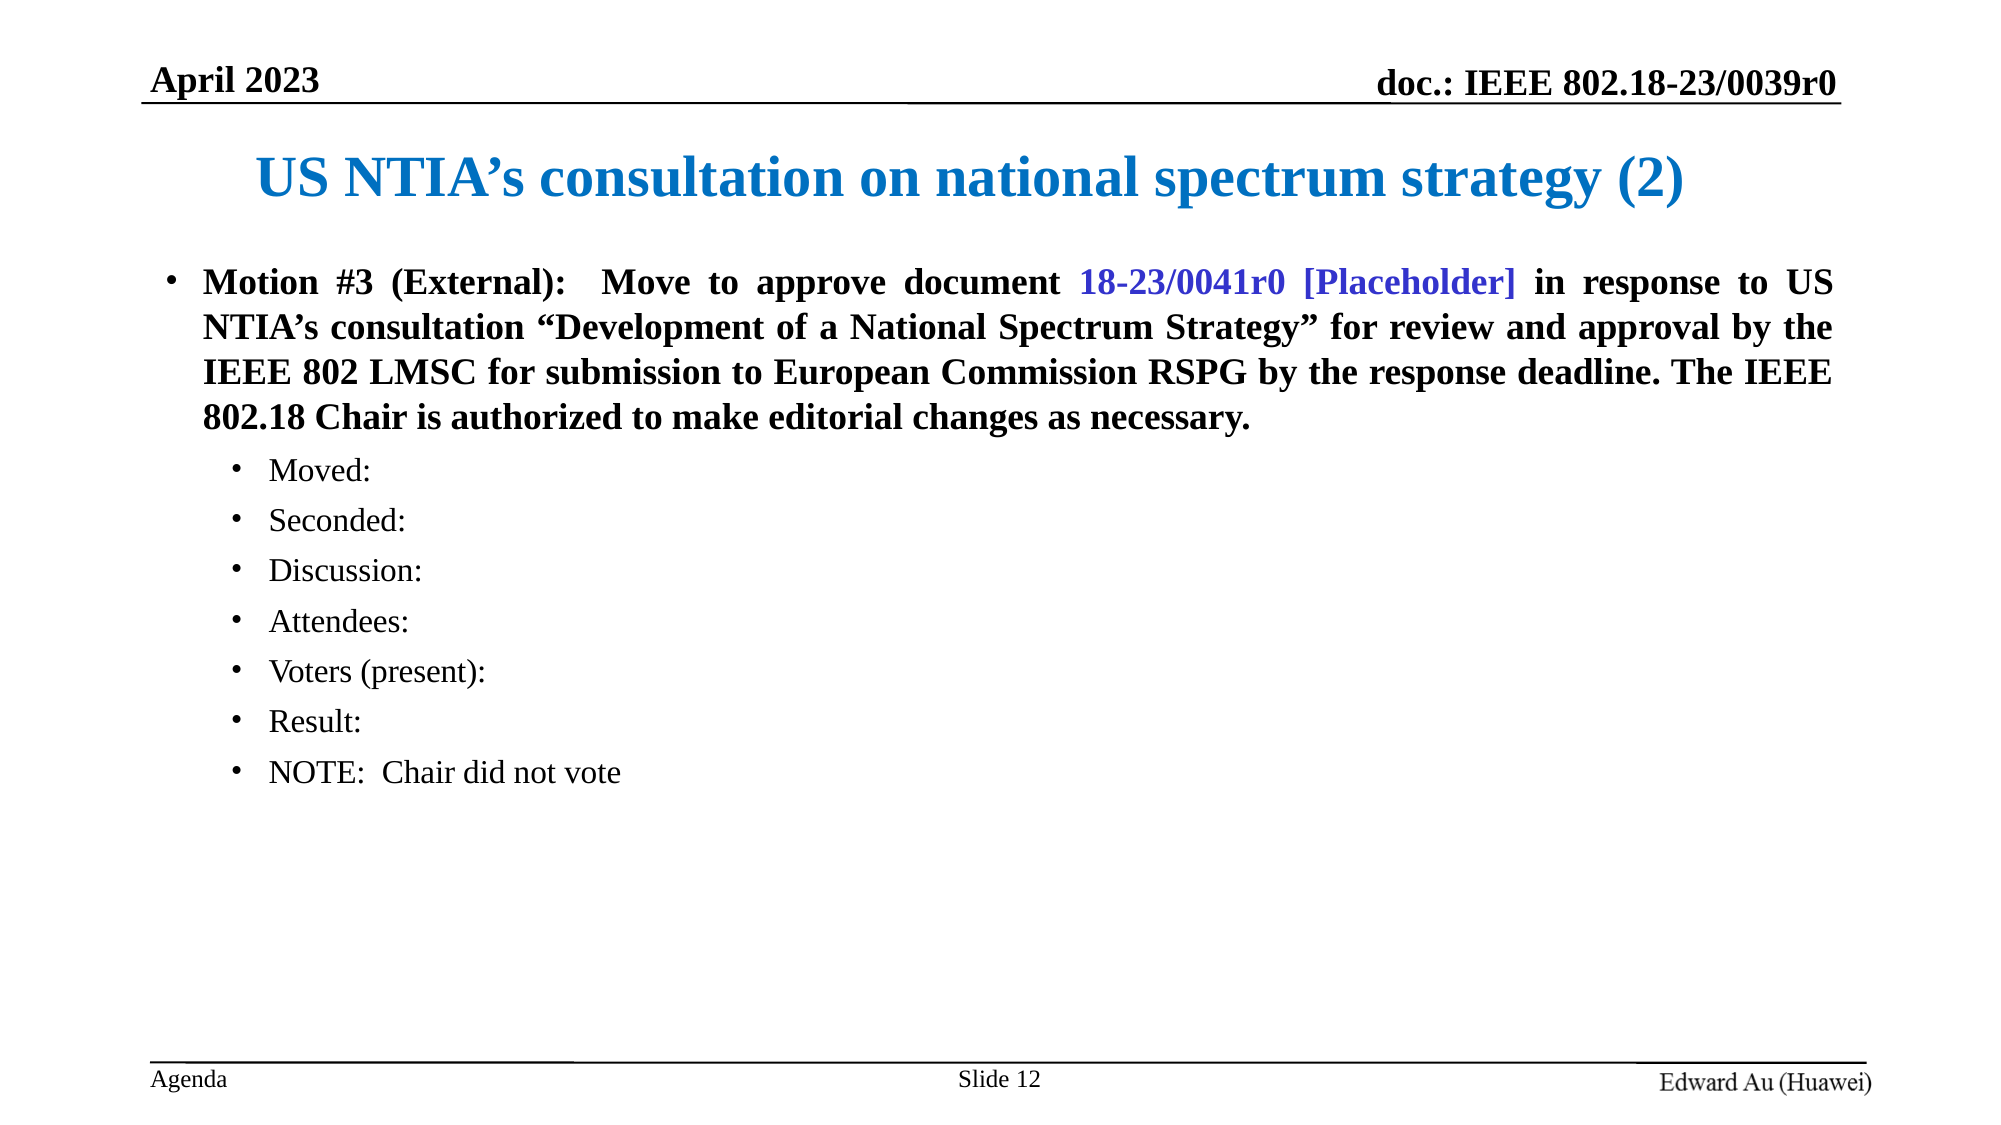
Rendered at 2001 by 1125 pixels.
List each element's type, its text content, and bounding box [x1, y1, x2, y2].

list Motion #3 (External): Move to approve document 18-23/0041r0 [Placeholder] in response to US NTIA’s consultation “Development of a National Spectrum Strategy” for review and approval by the IEEE 802 LMSC for submission to European Commission RSPG by the response deadline. The IEEE 802.18 Chair is authorized to make editorial changes as necessary. Moved: Seconded: Discussion: Attendees: Voters (present): Result: NOTE: Chair did not vote [149, 249, 1869, 925]
slide_number Slide 12 [933, 1061, 1067, 1123]
title US NTIA’s consultation on national spectrum strategy (2) [120, 99, 1822, 247]
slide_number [149, 54, 651, 99]
picture [1174, 1058, 1887, 1113]
